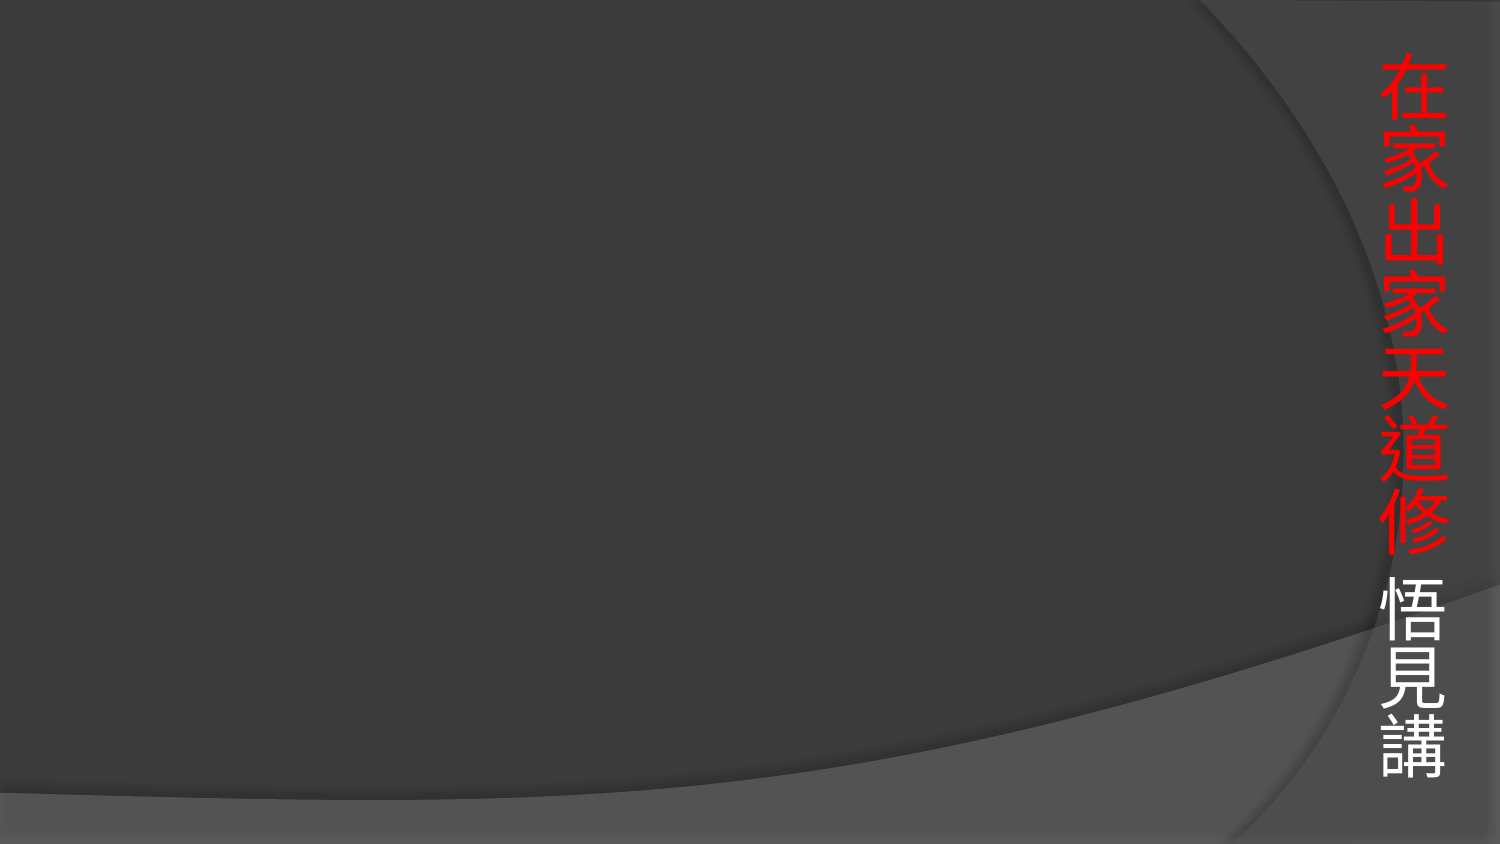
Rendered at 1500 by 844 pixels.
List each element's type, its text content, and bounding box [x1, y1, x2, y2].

title 在家出家天道修 悟見講 [1352, 20, 1473, 812]
